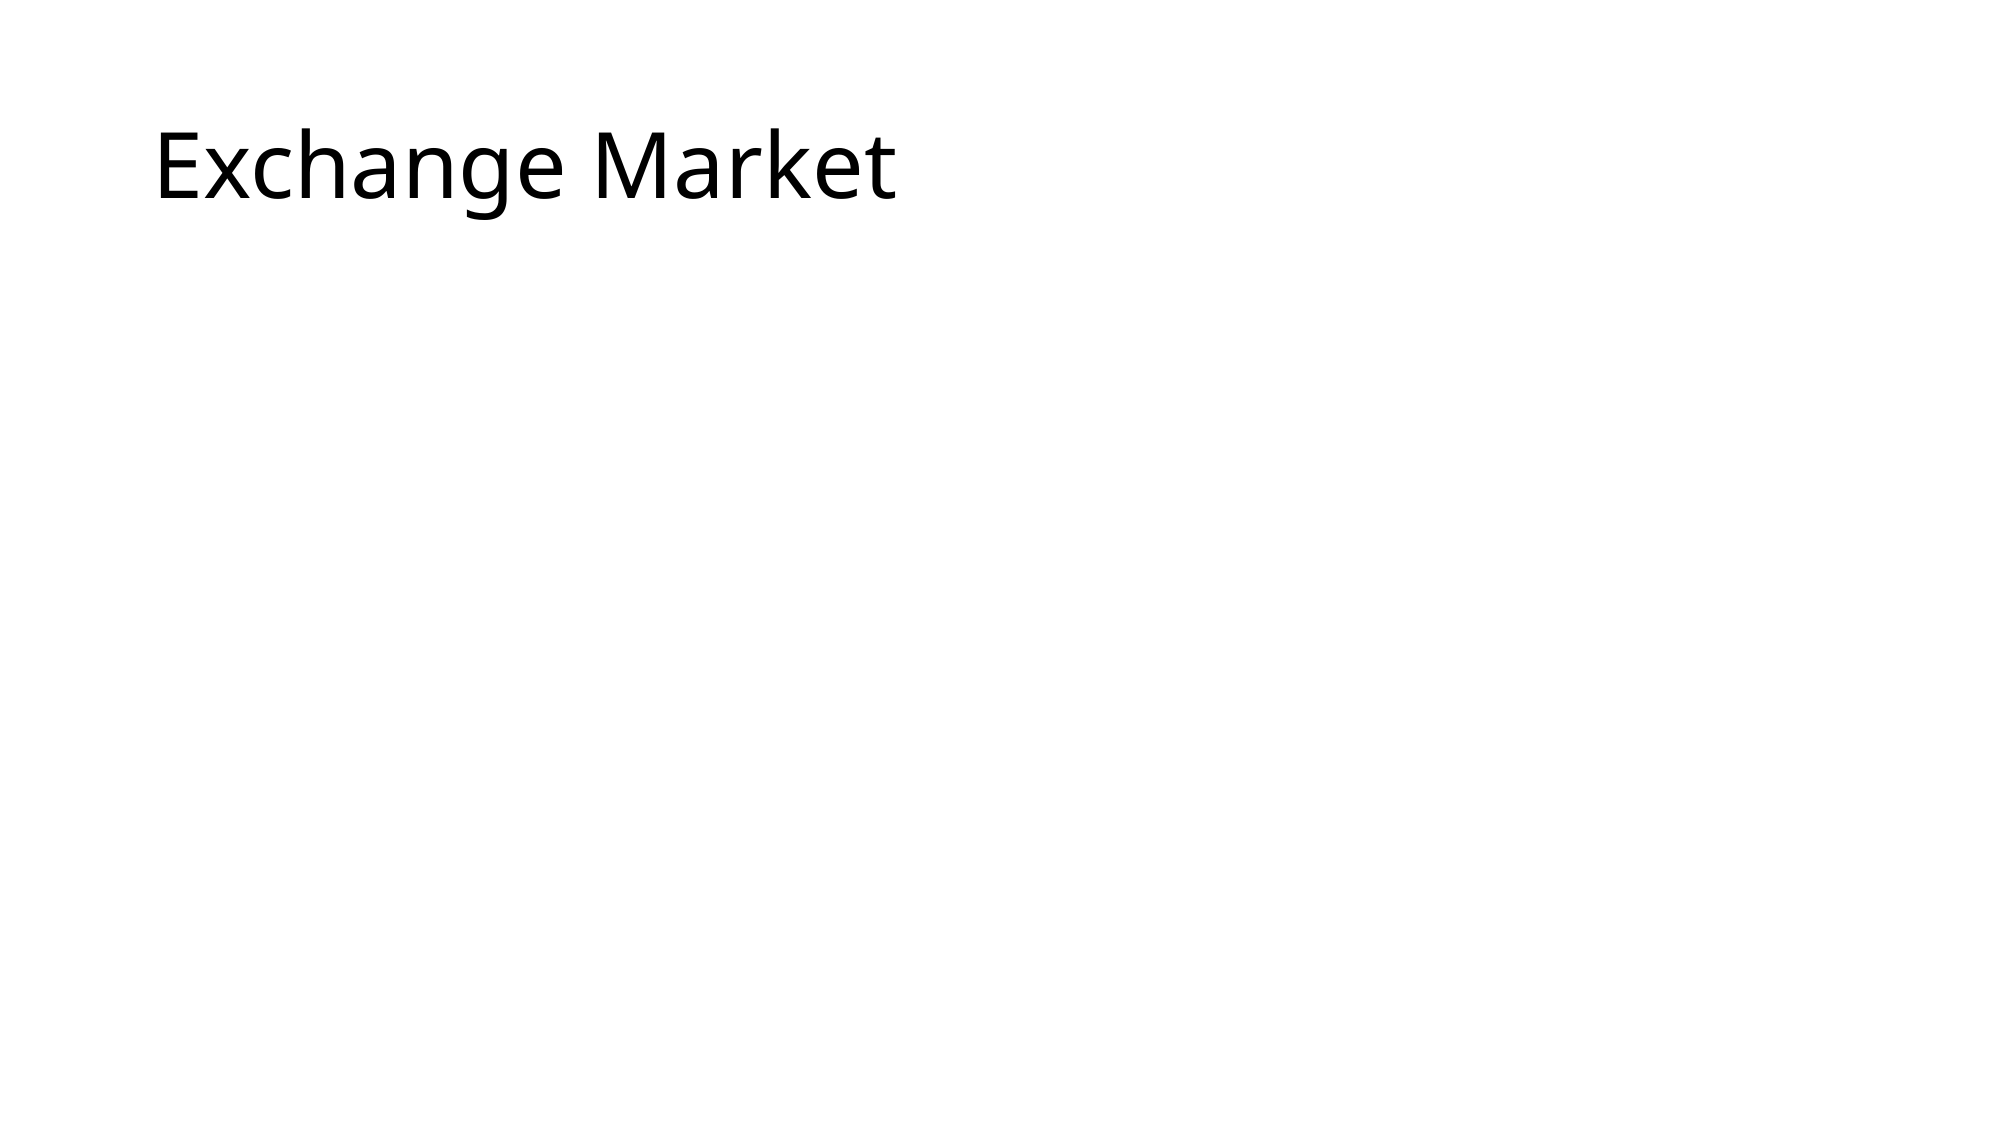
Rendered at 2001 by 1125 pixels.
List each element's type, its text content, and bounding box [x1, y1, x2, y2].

title Exchange Market [137, 59, 1863, 278]
